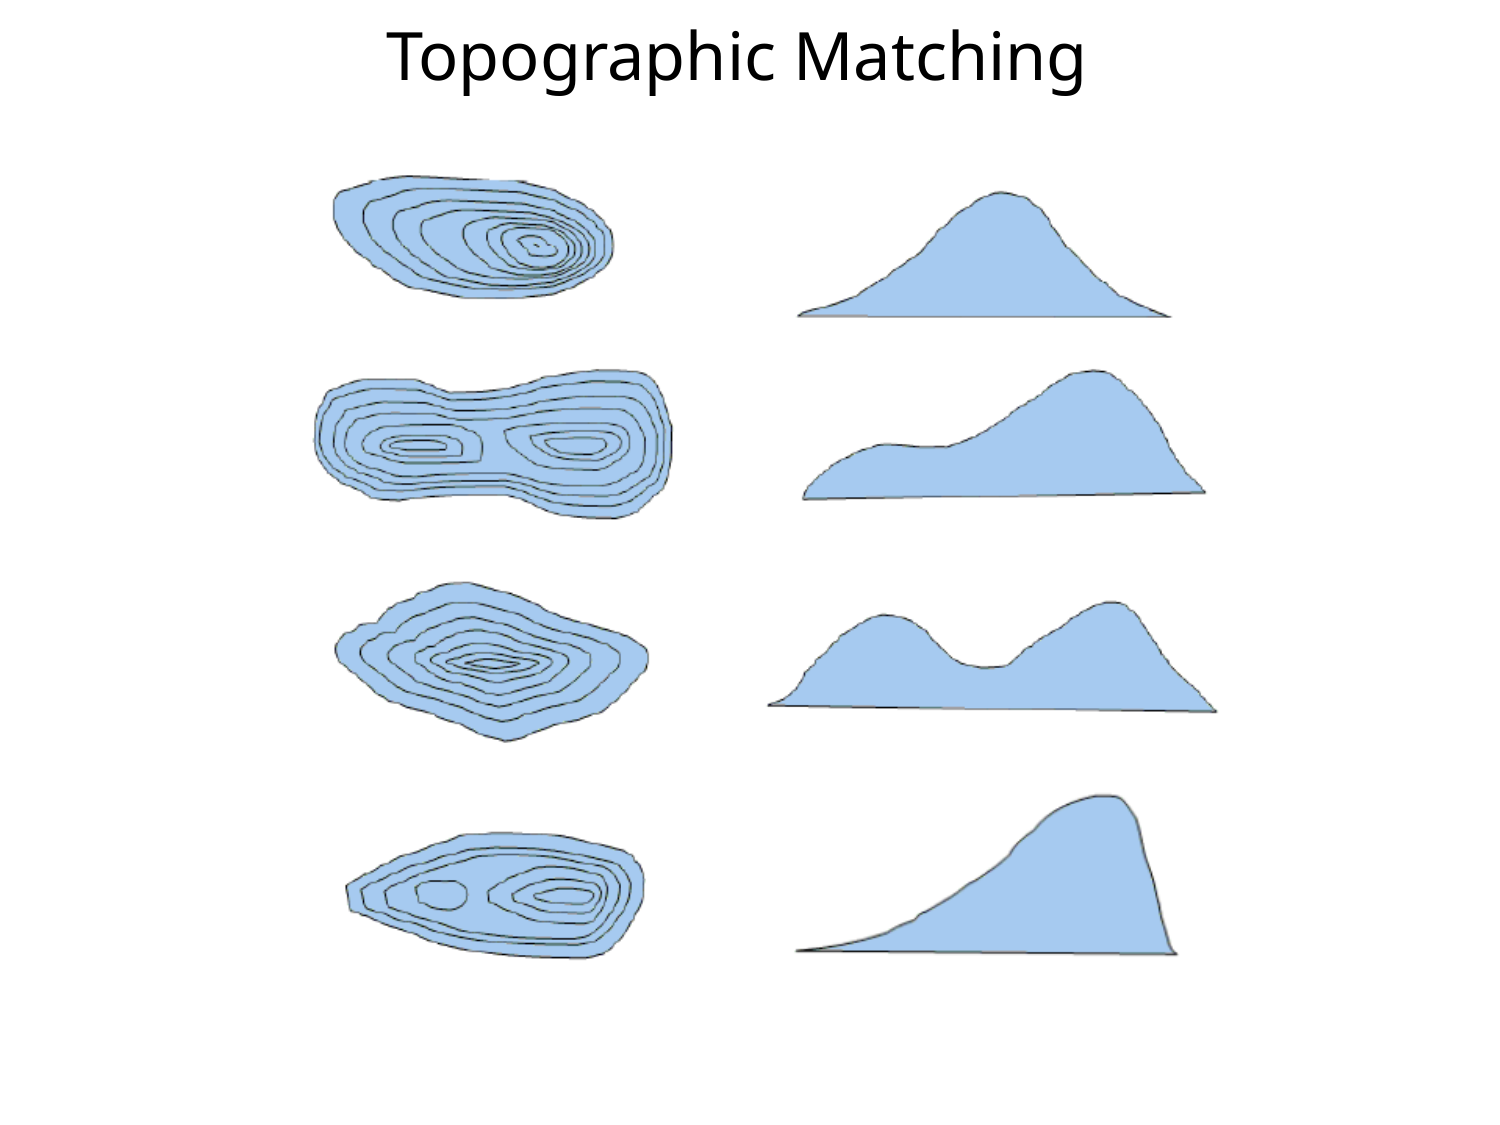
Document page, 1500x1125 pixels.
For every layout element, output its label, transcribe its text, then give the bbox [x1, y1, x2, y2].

title Topographic Matching [62, 0, 1413, 108]
picture [252, 145, 1248, 980]
